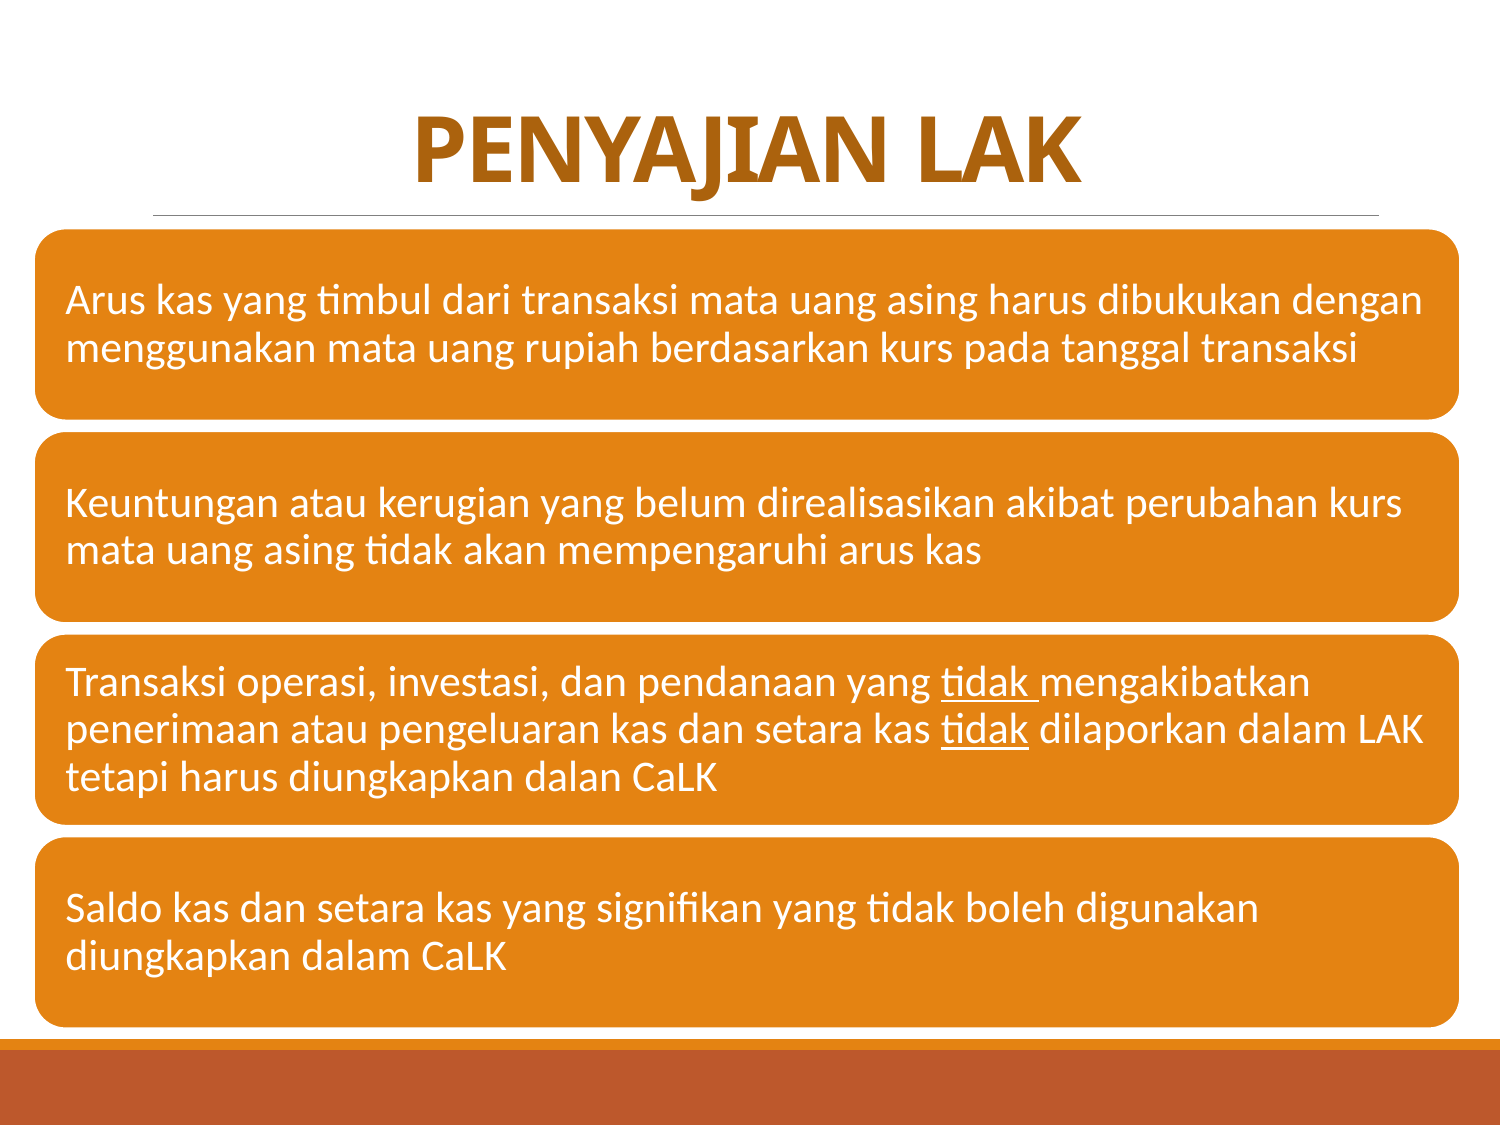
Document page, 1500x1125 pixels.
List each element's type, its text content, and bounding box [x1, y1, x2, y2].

title PENYAJIAN LAK [33, 13, 1461, 209]
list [33, 222, 1461, 1035]
